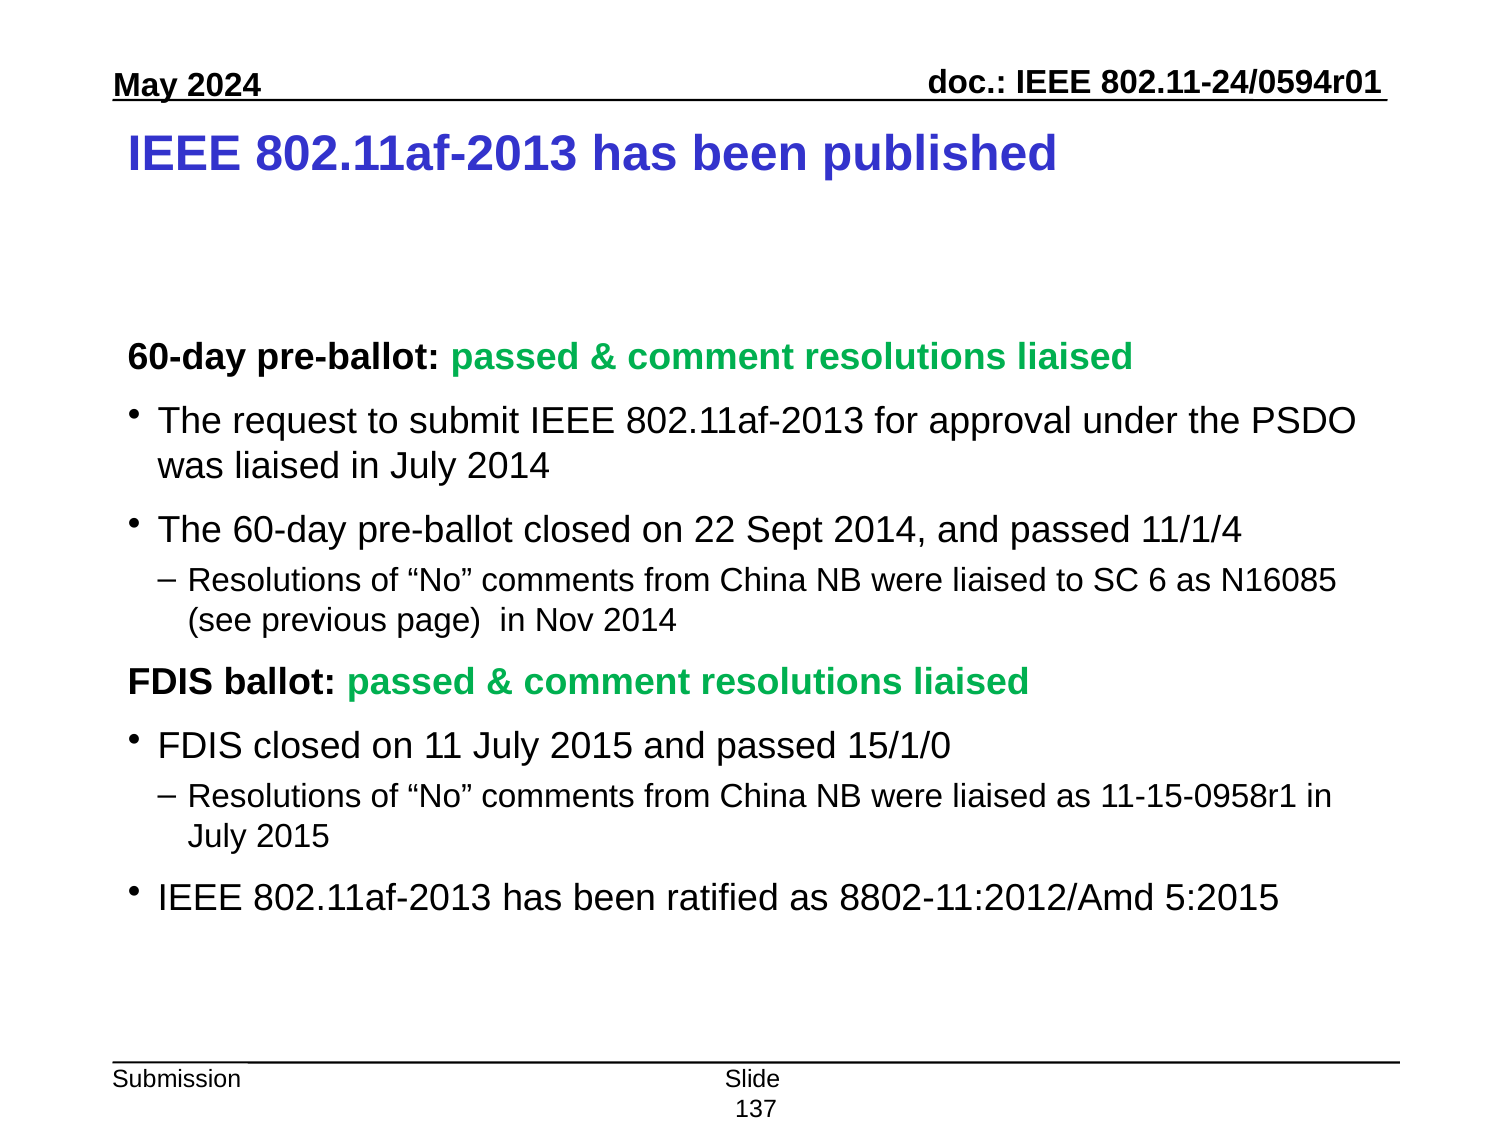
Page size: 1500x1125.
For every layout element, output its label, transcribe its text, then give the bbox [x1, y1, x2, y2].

list 60-day pre-ballot: passed & comment resolutions liaised The request to submit IEEE 802.11af-2013 for approval under the PSDO was liaised in July 2014 The 60-day pre-ballot closed on 22 Sept 2014, and passed 11/1/4 Resolutions of “No” comments from China NB were liaised to SC 6 as N16085 (see previous page) in Nov 2014 FDIS ballot: passed & comment resolutions liaised FDIS closed on 11 July 2015 and passed 15/1/0 Resolutions of “No” comments from China NB were liaised as 11-15-0958r1 in July 2015 IEEE 802.11af-2013 has been ratified as 8802-11:2012/Amd 5:2015 [112, 324, 1388, 1000]
slide_number Slide 137 [709, 1061, 803, 1093]
title IEEE 802.11af-2013 has been published [112, 112, 1475, 288]
